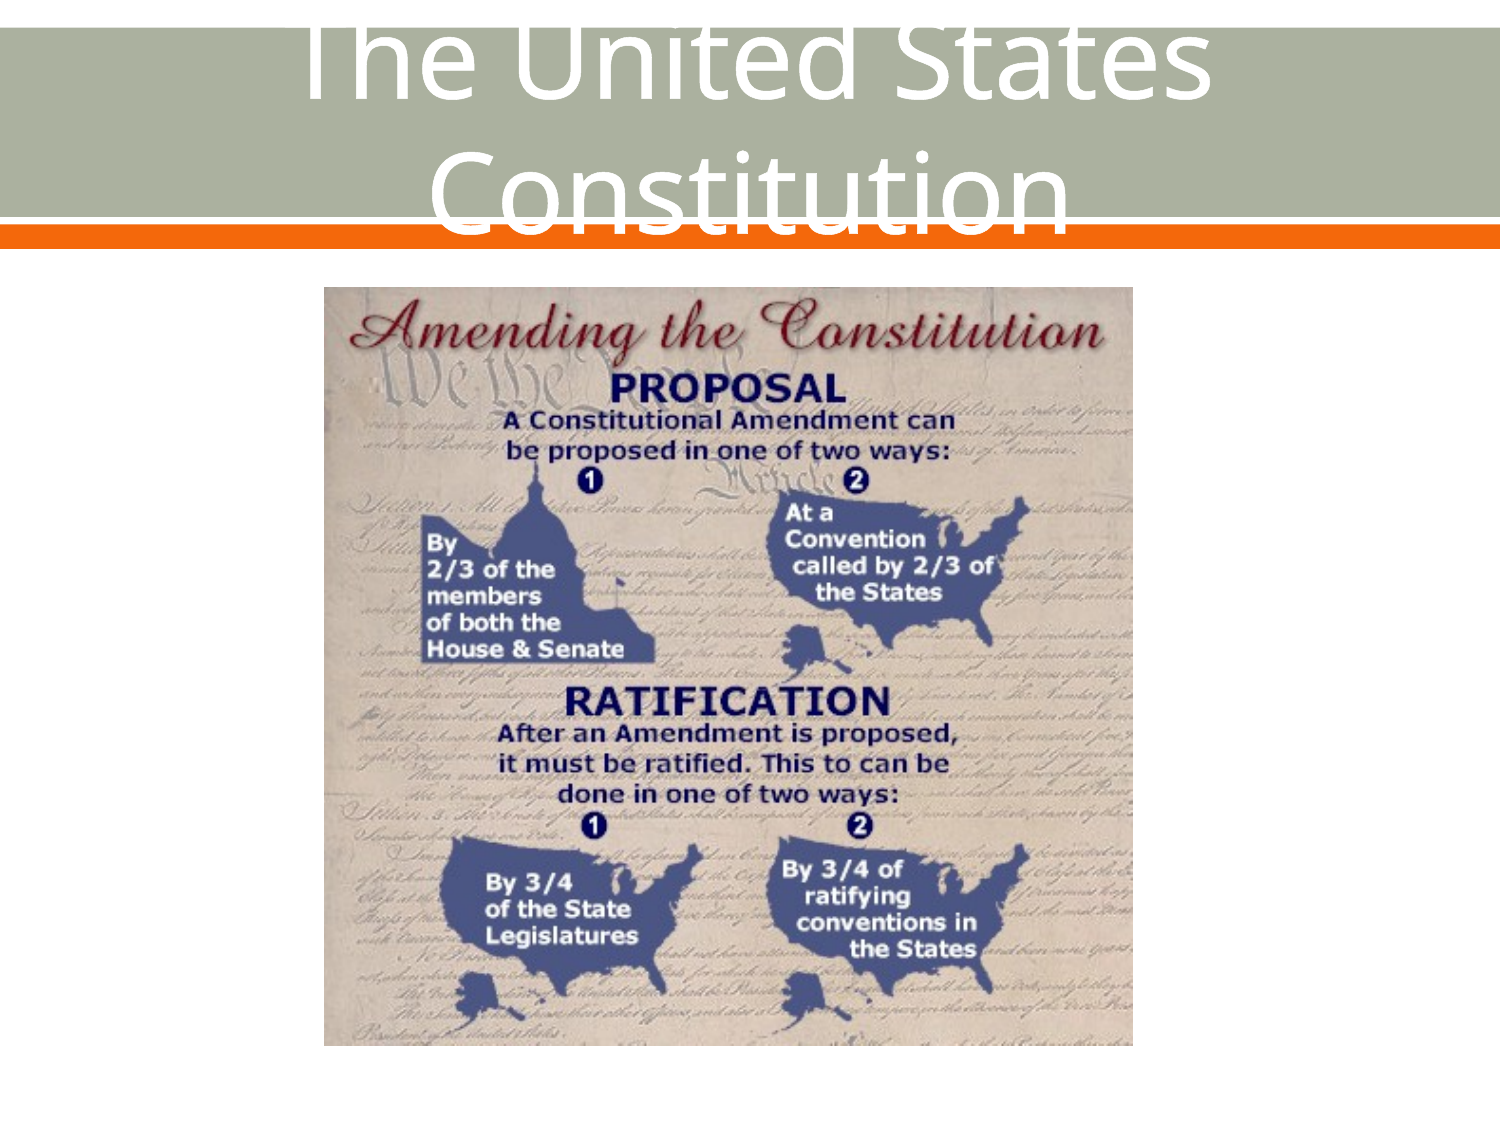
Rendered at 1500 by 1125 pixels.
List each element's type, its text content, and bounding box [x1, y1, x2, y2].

title The United States Constitution [75, 29, 1425, 213]
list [324, 287, 1134, 1047]
